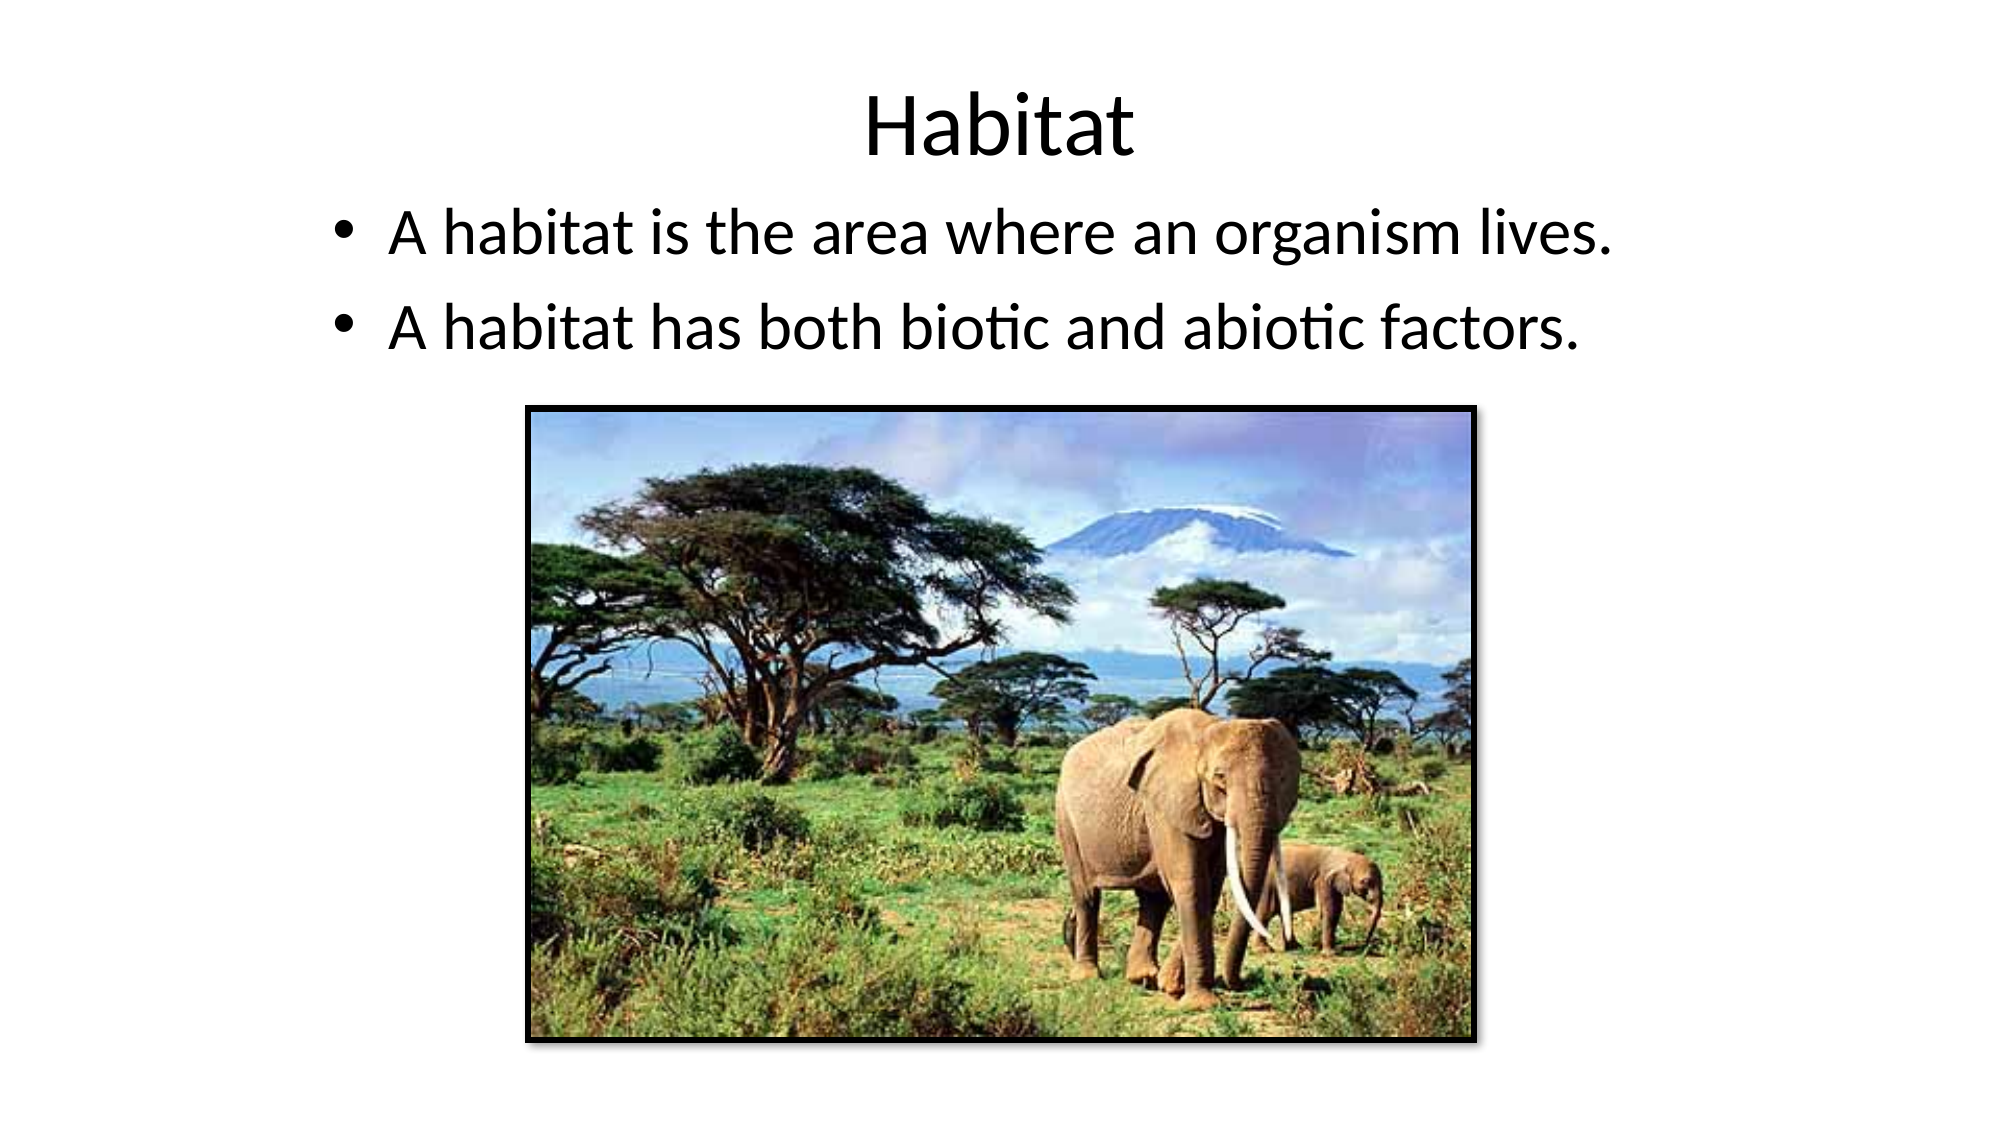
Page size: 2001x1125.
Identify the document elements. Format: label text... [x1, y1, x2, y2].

title Habitat [324, 24, 1676, 179]
list A habitat is the area where an organism lives. A habitat has both biotic and abiotic factors. [324, 179, 1676, 924]
picture [530, 411, 1471, 1037]
